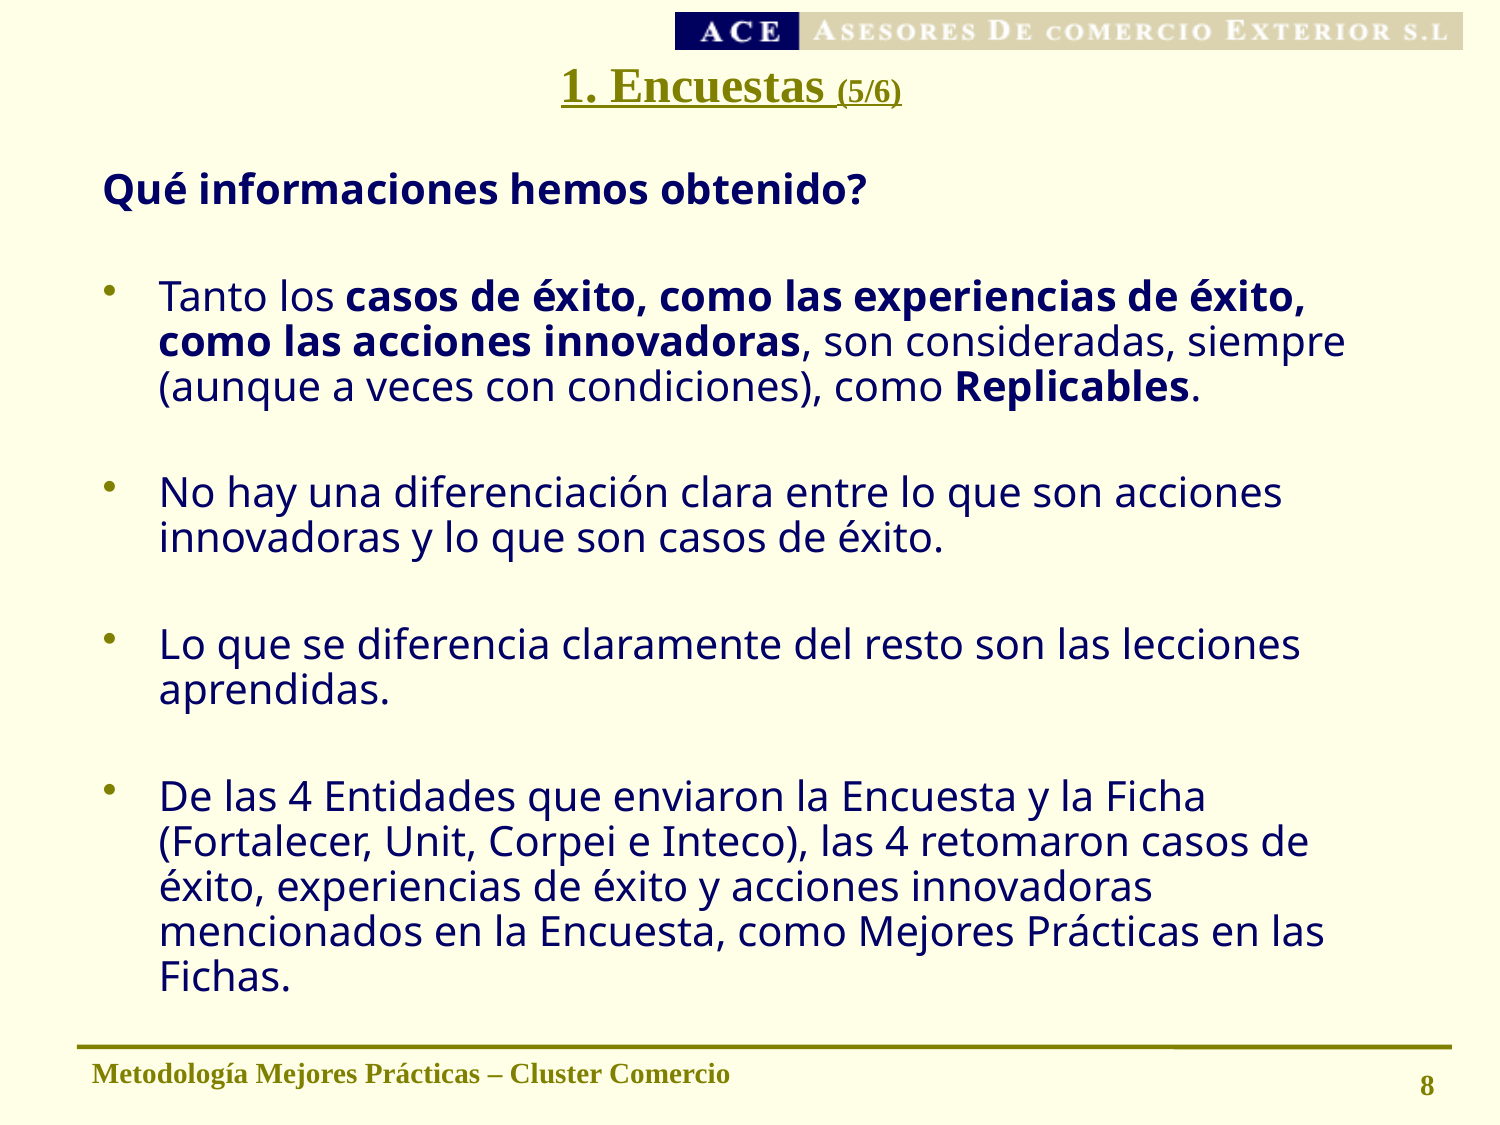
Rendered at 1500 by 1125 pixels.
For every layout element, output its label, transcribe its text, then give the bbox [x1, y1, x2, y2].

title 1. Encuestas (5/6) [87, 6, 1376, 158]
picture [1376, 12, 1463, 50]
footer Metodología Mejores Prácticas – Cluster Comercio [76, 1046, 798, 1099]
list Qué informaciones hemos obtenido? Tanto los casos de éxito, como las experiencias de éxito, como las acciones innovadoras, son consideradas, siempre (aunque a veces con condiciones), como Replicables. No hay una diferenciación clara entre lo que son acciones innovadoras y lo que son casos de éxito. Lo que se diferencia claramente del resto son las lecciones aprendidas. De las 4 Entidades que enviaron la Encuesta y la Ficha (Fortalecer, Unit, Corpei e Inteco), las 4 retomaron casos de éxito, experiencias de éxito y acciones innovadoras mencionados en la Encuesta, como Mejores Prácticas en las Fichas. [87, 160, 1363, 1024]
slide_number 8 [1137, 1058, 1451, 1113]
